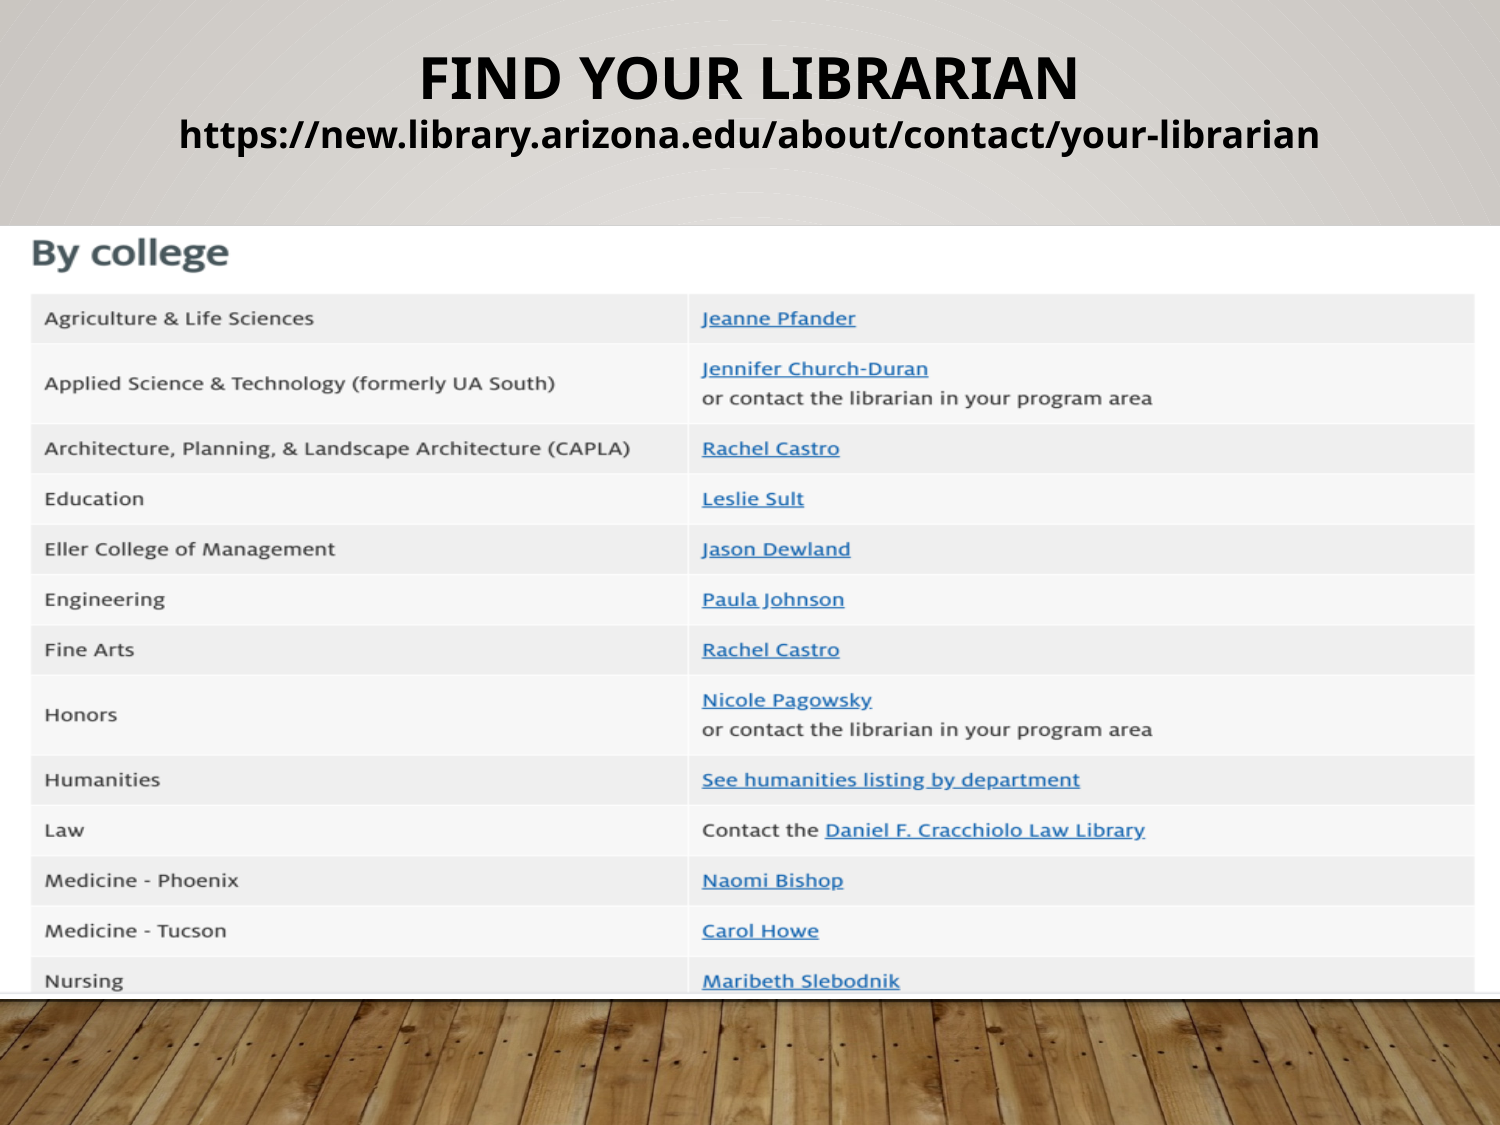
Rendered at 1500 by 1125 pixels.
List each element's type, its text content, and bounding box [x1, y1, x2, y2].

text_box FIND YOUR LIBRARIAN https://new.library.arizona.edu/about/contact/your-librarian [0, 33, 1500, 164]
picture [0, 224, 1500, 1125]
